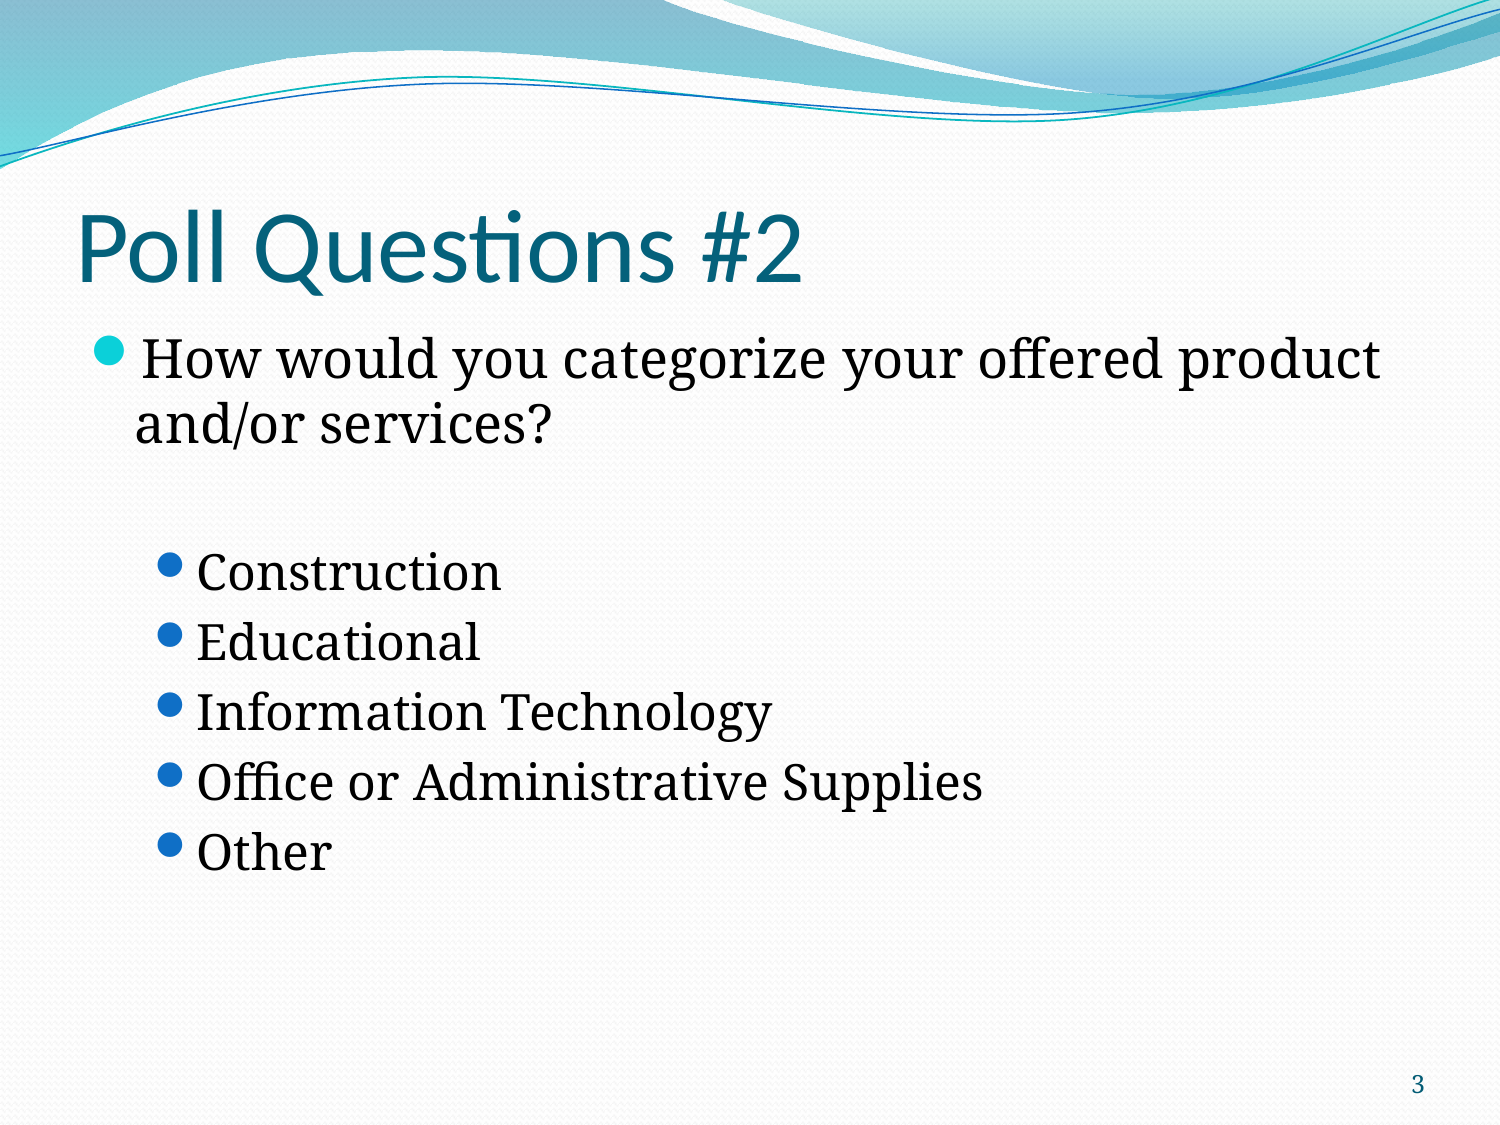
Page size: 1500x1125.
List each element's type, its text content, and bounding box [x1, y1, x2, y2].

title Poll Questions #2 [75, 115, 1425, 303]
slide_number 3 [1299, 1042, 1425, 1103]
list How would you categorize your offered product and/or services? Construction Educational Information Technology Office or Administrative Supplies Other [75, 317, 1425, 1038]
